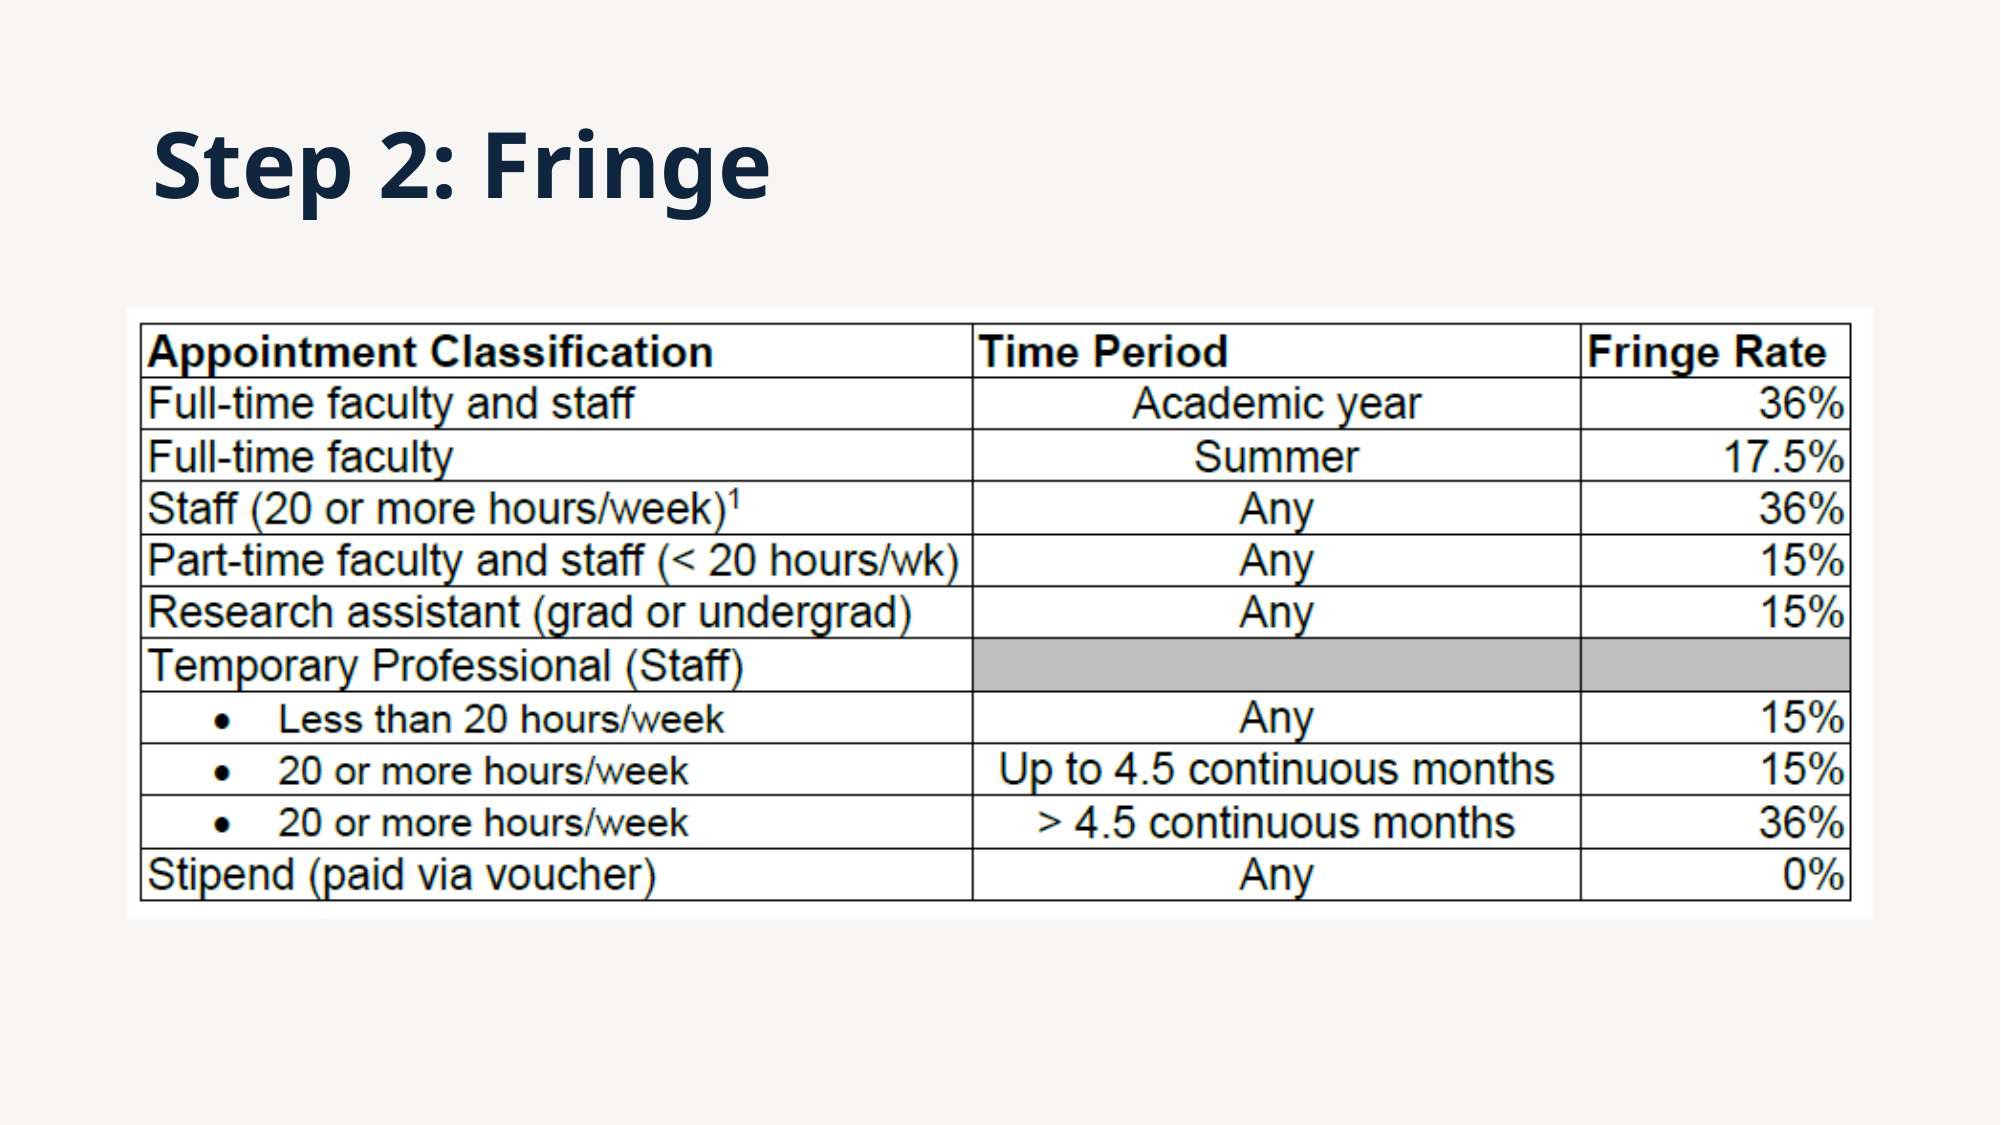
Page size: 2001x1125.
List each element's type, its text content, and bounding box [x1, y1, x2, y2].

title Step 2: Fringe [137, 59, 1863, 278]
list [127, 308, 1873, 919]
